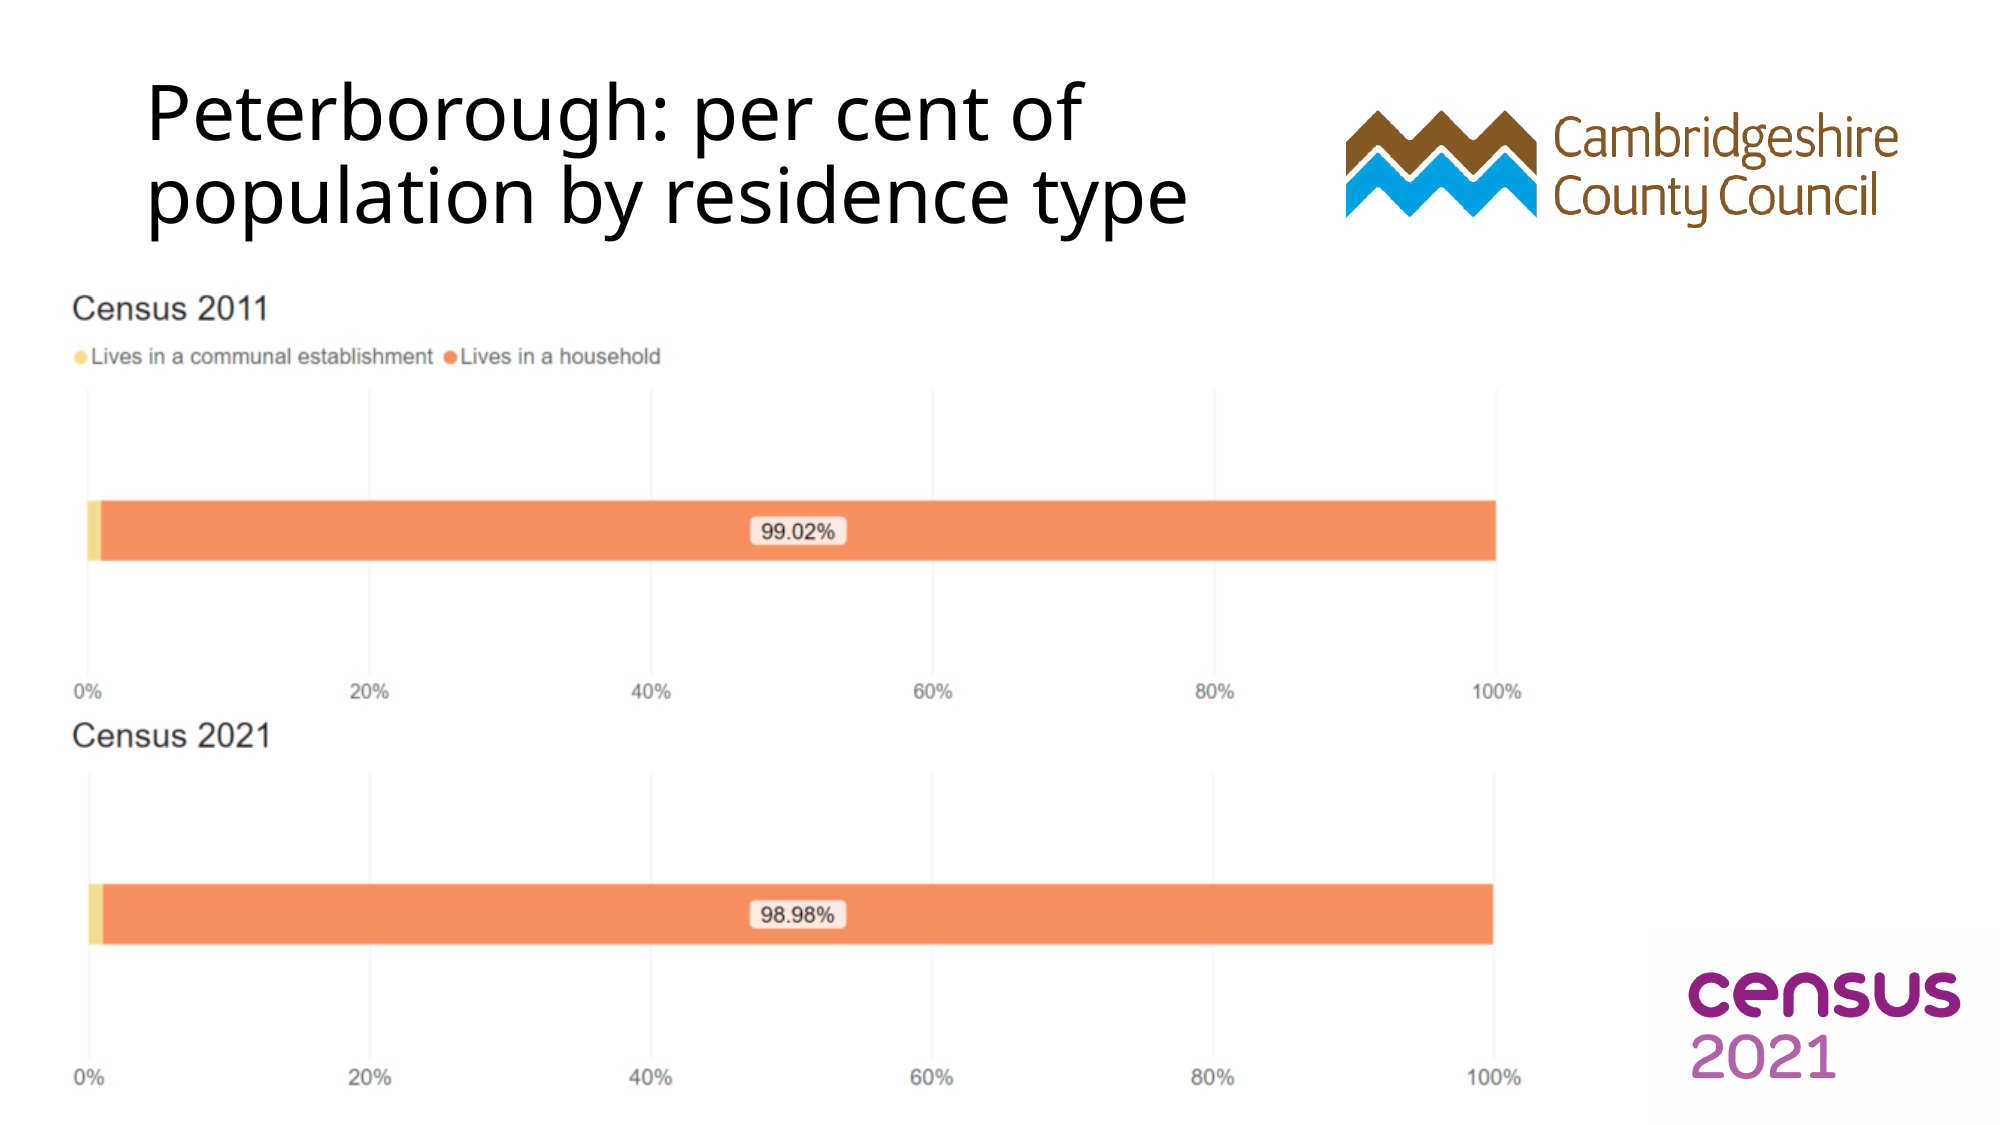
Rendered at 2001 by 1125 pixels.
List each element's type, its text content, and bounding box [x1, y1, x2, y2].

title Peterborough: per cent of population by residence type [130, 43, 1269, 271]
picture [1345, 110, 1898, 228]
picture [1648, 927, 2000, 1124]
picture [68, 291, 1531, 1105]
